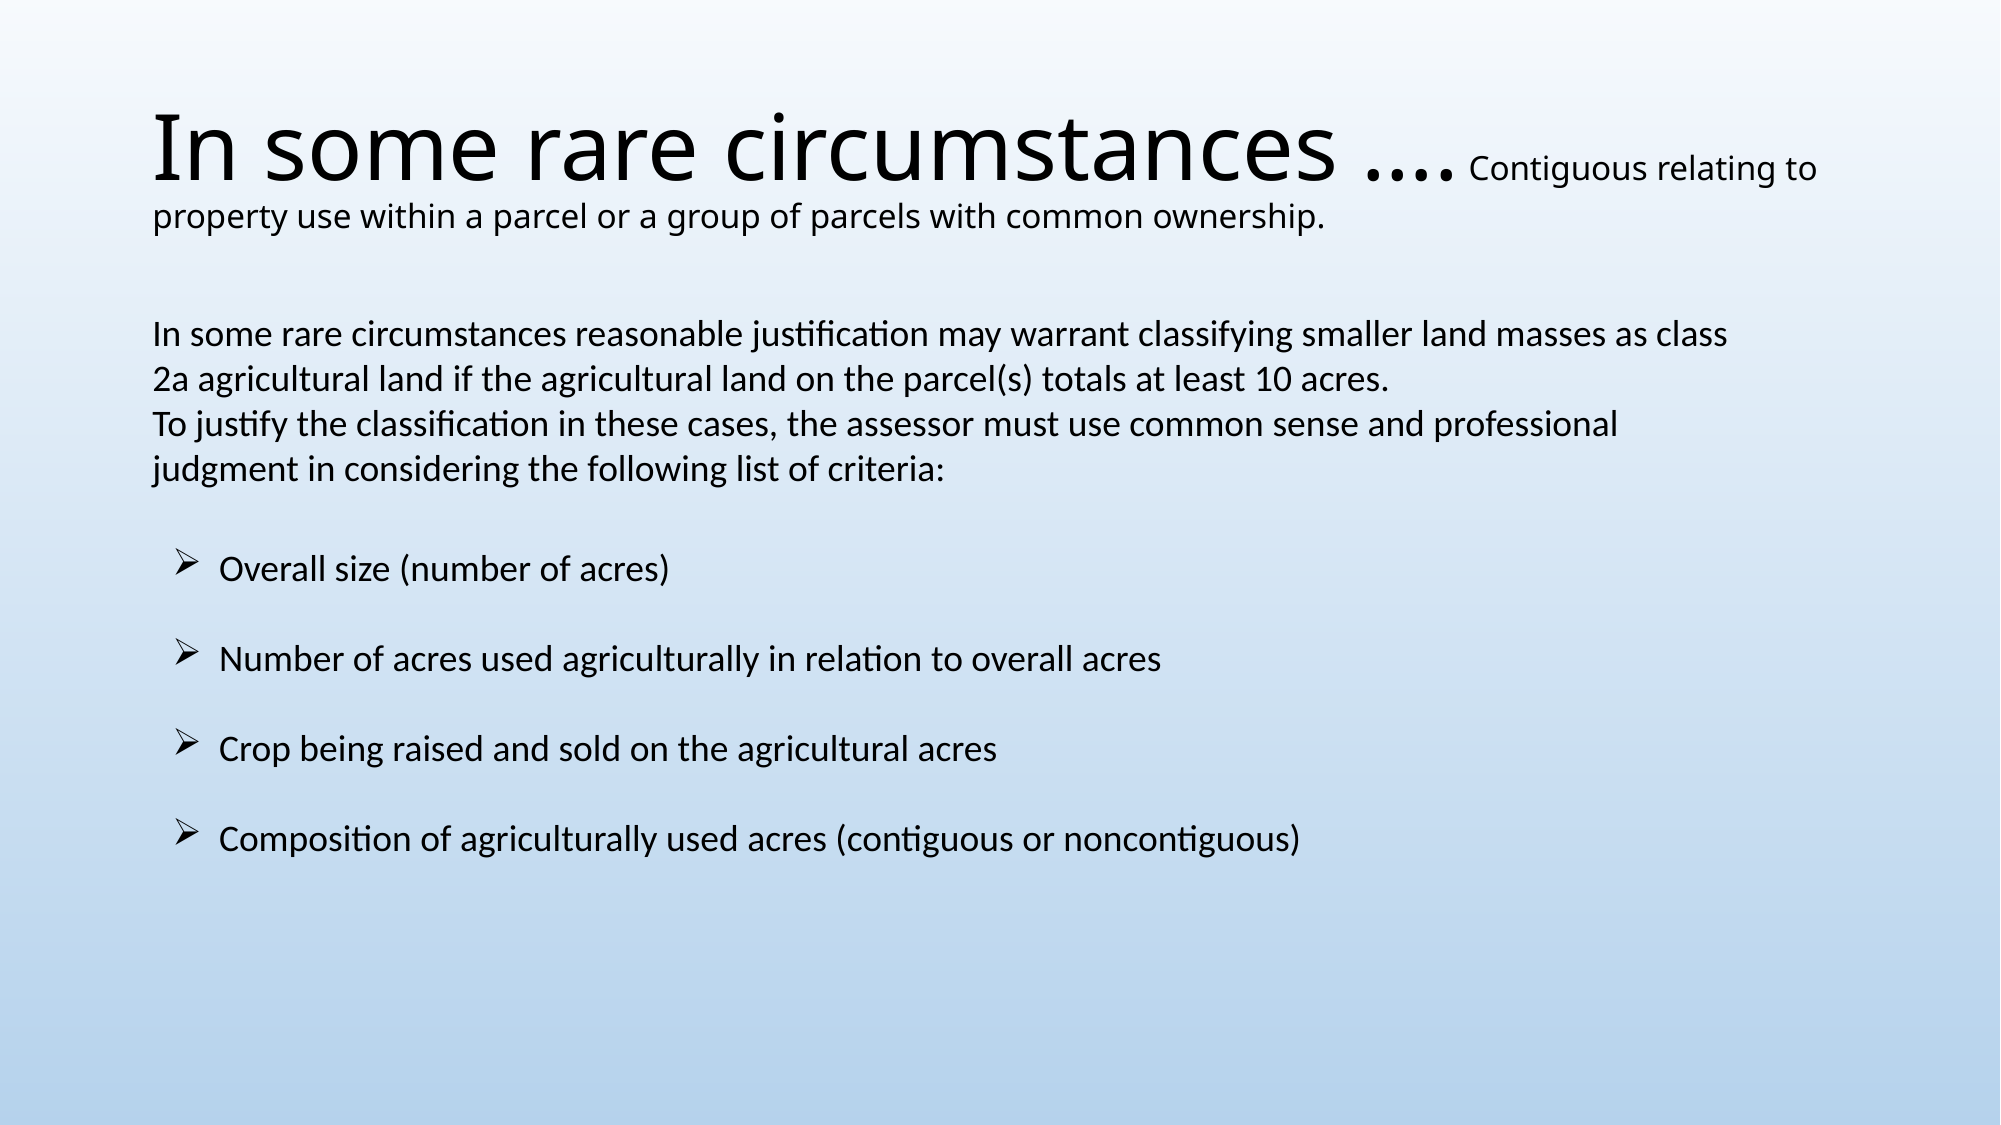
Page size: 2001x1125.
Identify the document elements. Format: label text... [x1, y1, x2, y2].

text_box Overall size (number of acres) Number of acres used agriculturally in relation to overall acres Crop being raised and sold on the agricultural acres Composition of agriculturally used acres (contiguous or noncontiguous) [157, 536, 1647, 866]
text_box In some rare circumstances reasonable justification may warrant classifying smaller land masses as class 2a agricultural land if the agricultural land on the parcel(s) totals at least 10 acres. To justify the classification in these cases, the assessor must use common sense and professional judgment in considering the following list of criteria: [137, 301, 1785, 497]
title In some rare circumstances …. Contiguous relating to property use within a parcel or a group of parcels with common ownership. [137, 59, 1863, 278]
